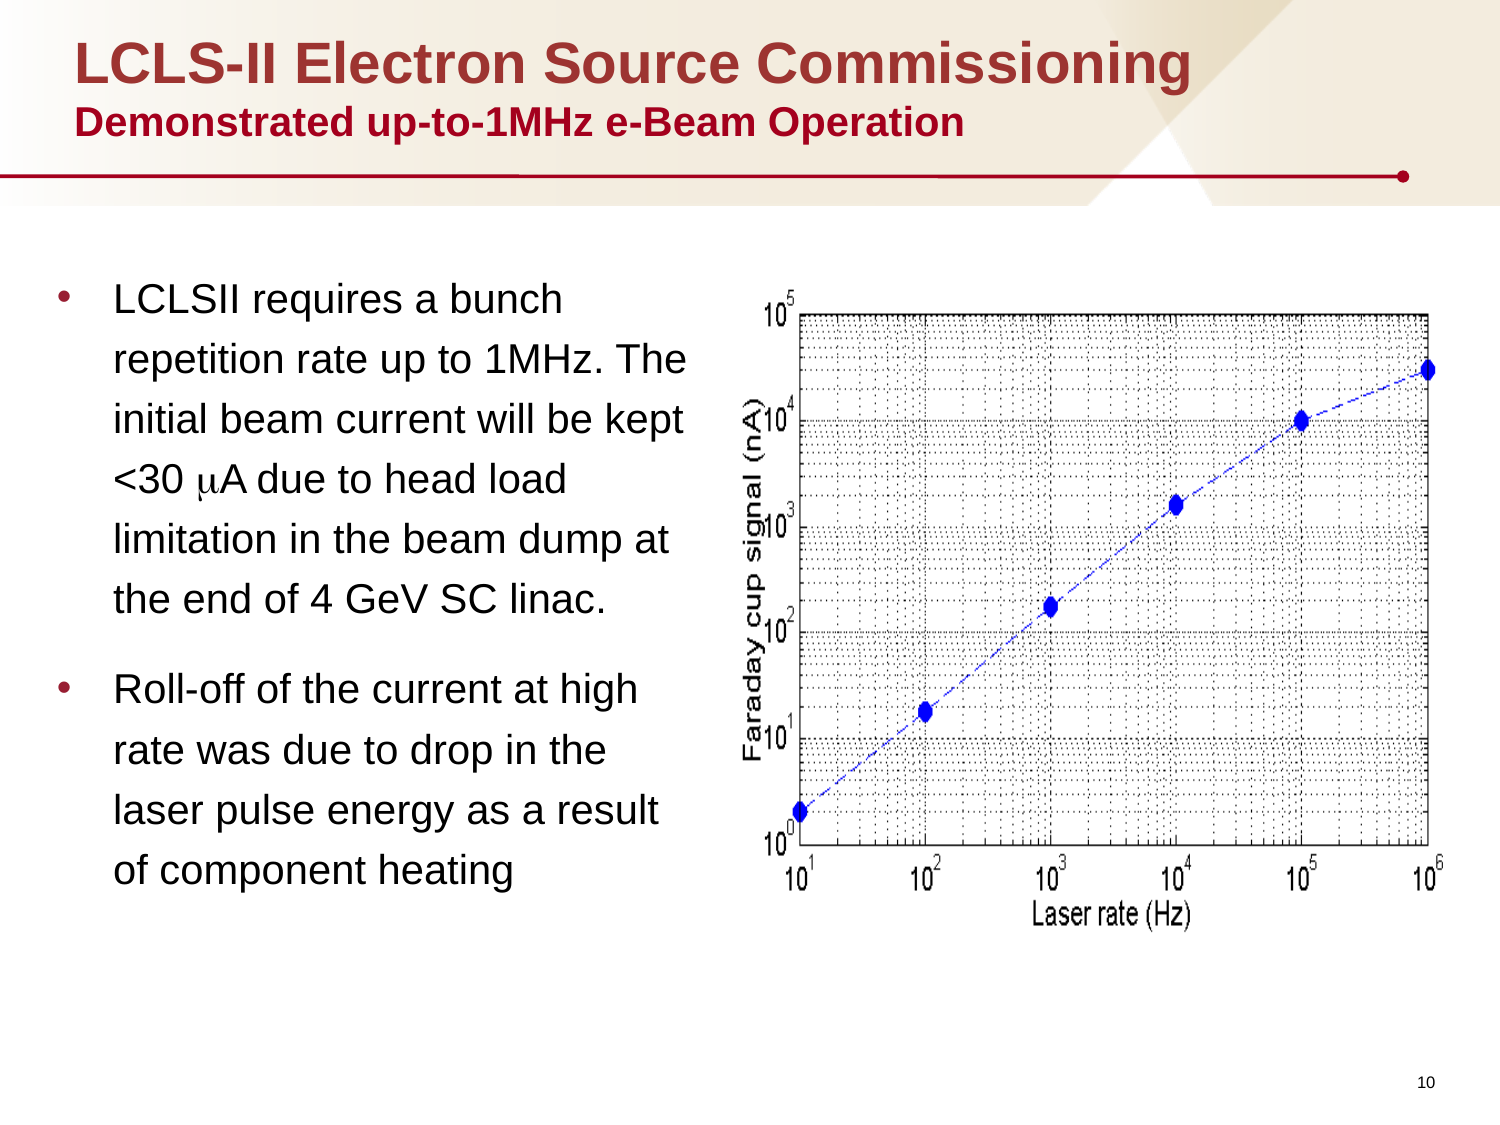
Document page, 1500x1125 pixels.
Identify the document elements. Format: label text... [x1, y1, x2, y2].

slide_number 10 [1405, 1036, 1458, 1125]
list LCLSII requires a bunch repetition rate up to 1MHz. The initial beam current will be kept <30 A due to head load limitation in the beam dump at the end of 4 GeV SC linac. Roll-off of the current at high rate was due to drop in the laser pulse energy as a result of component heating [56, 261, 695, 975]
picture [694, 262, 1500, 956]
picture [0, 0, 1500, 206]
title LCLS-II Electron Source Commissioning Demonstrated up-to-1MHz e-Beam Operation [74, 21, 1404, 145]
